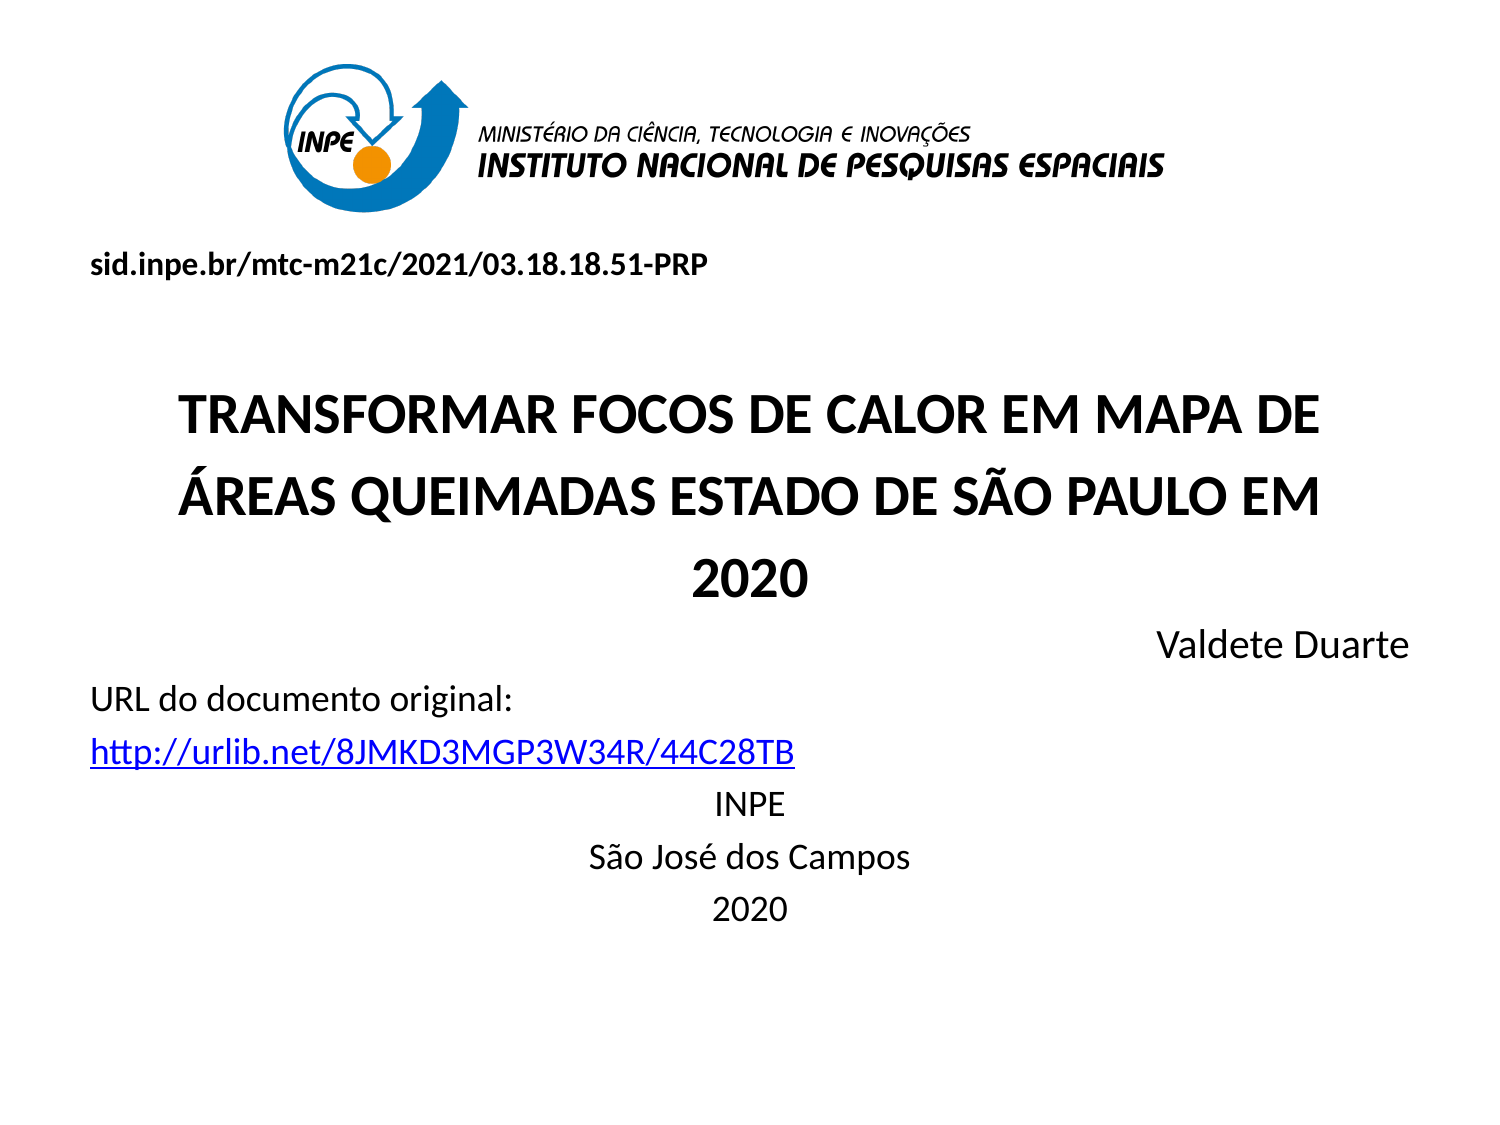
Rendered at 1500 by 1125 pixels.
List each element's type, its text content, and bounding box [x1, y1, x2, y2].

picture [253, 42, 1205, 232]
list sid.inpe.br/mtc-m21c/2021/03.18.18.51-PRP TRANSFORMAR FOCOS DE CALOR EM MAPA DE ÁREAS QUEIMADAS ESTADO DE SÃO PAULO EM 2020 Valdete Duarte URL do documento original: http://urlib.net/8JMKD3MGP3W34R/44C28TB INPE São José dos Campos 2020 [75, 54, 1425, 1005]
